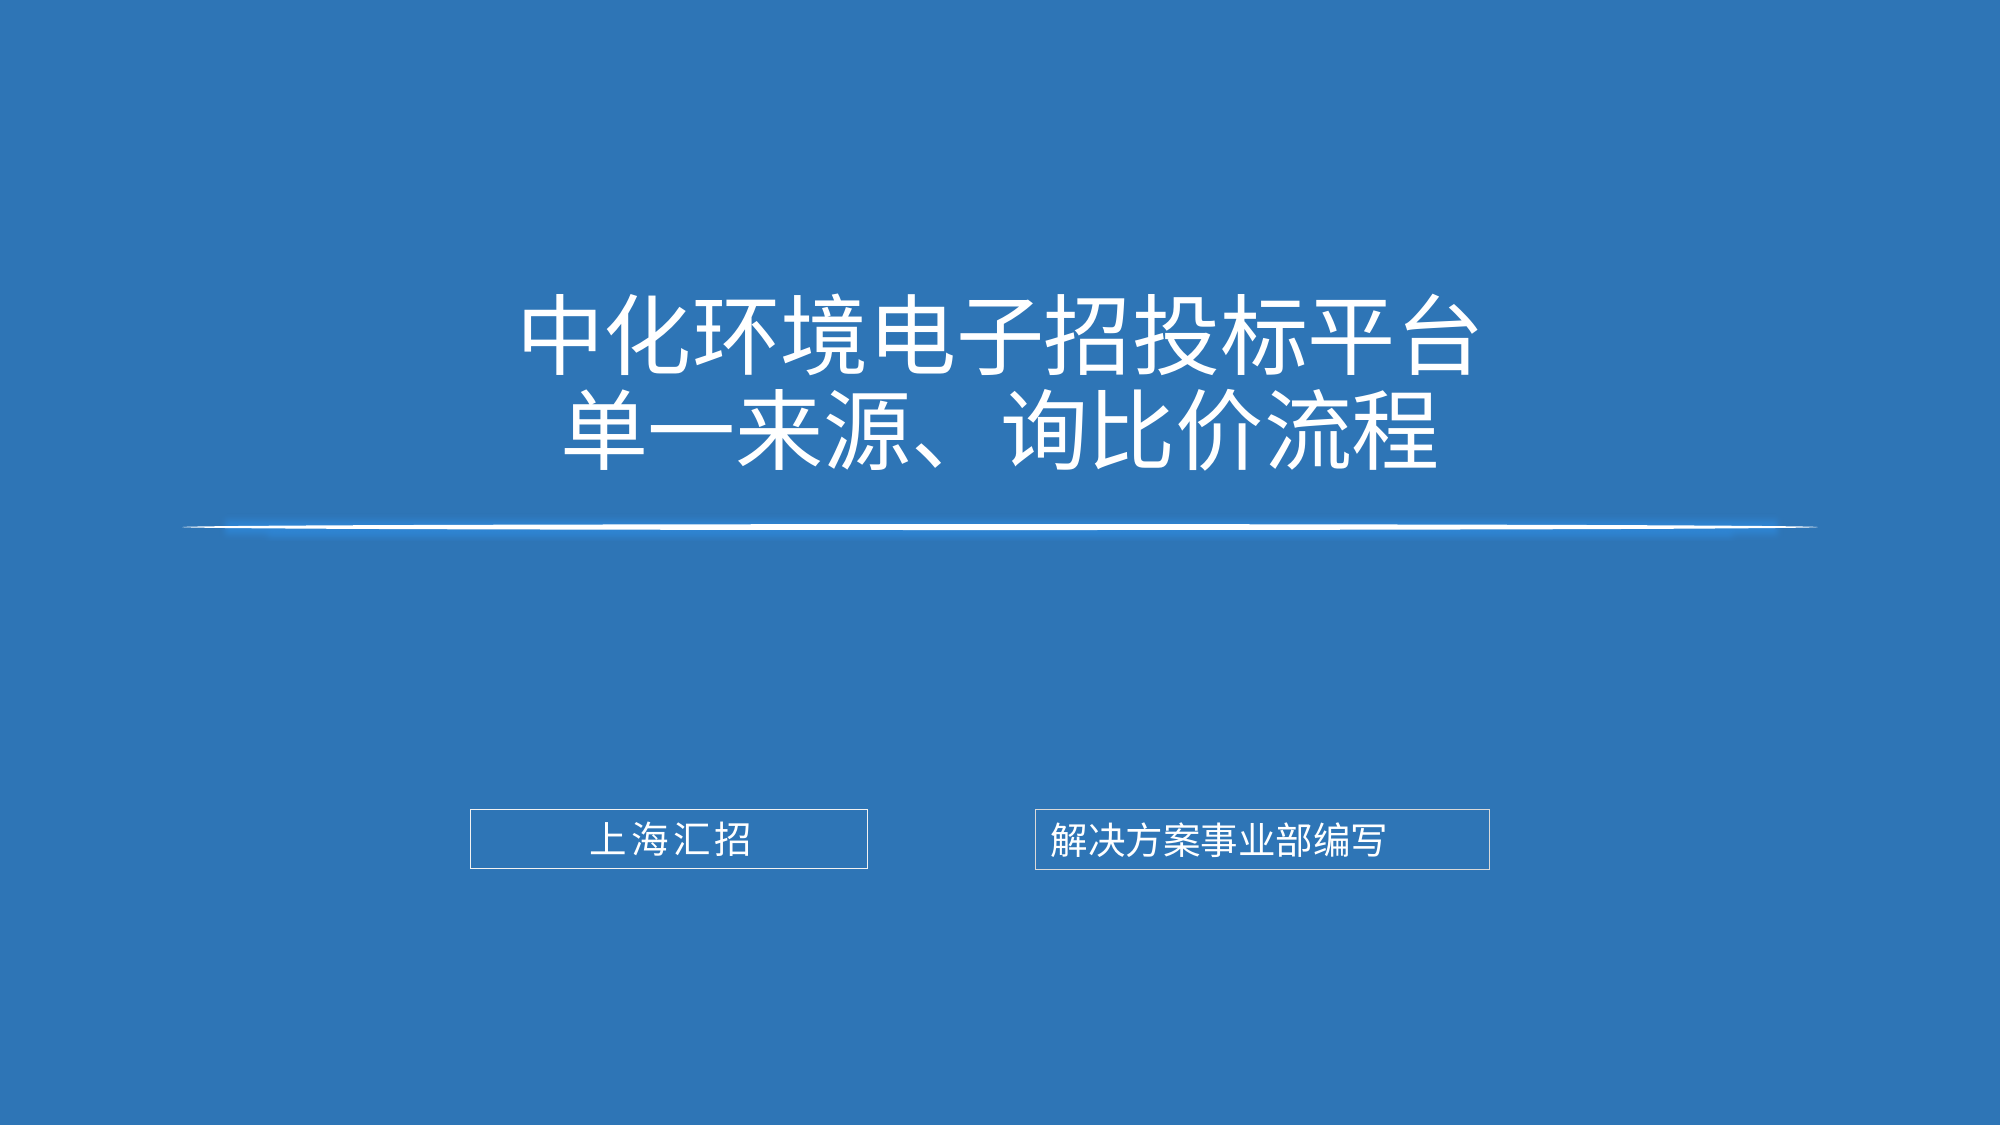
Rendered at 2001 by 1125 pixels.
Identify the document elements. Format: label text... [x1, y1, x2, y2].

text_box 解决方案事业部编写 [1035, 809, 1490, 870]
title 中化环境电子招投标平台 单一来源、询比价流程 [326, 283, 1674, 491]
text_box [182, 523, 1819, 532]
text_box 上海汇招 [470, 809, 868, 869]
